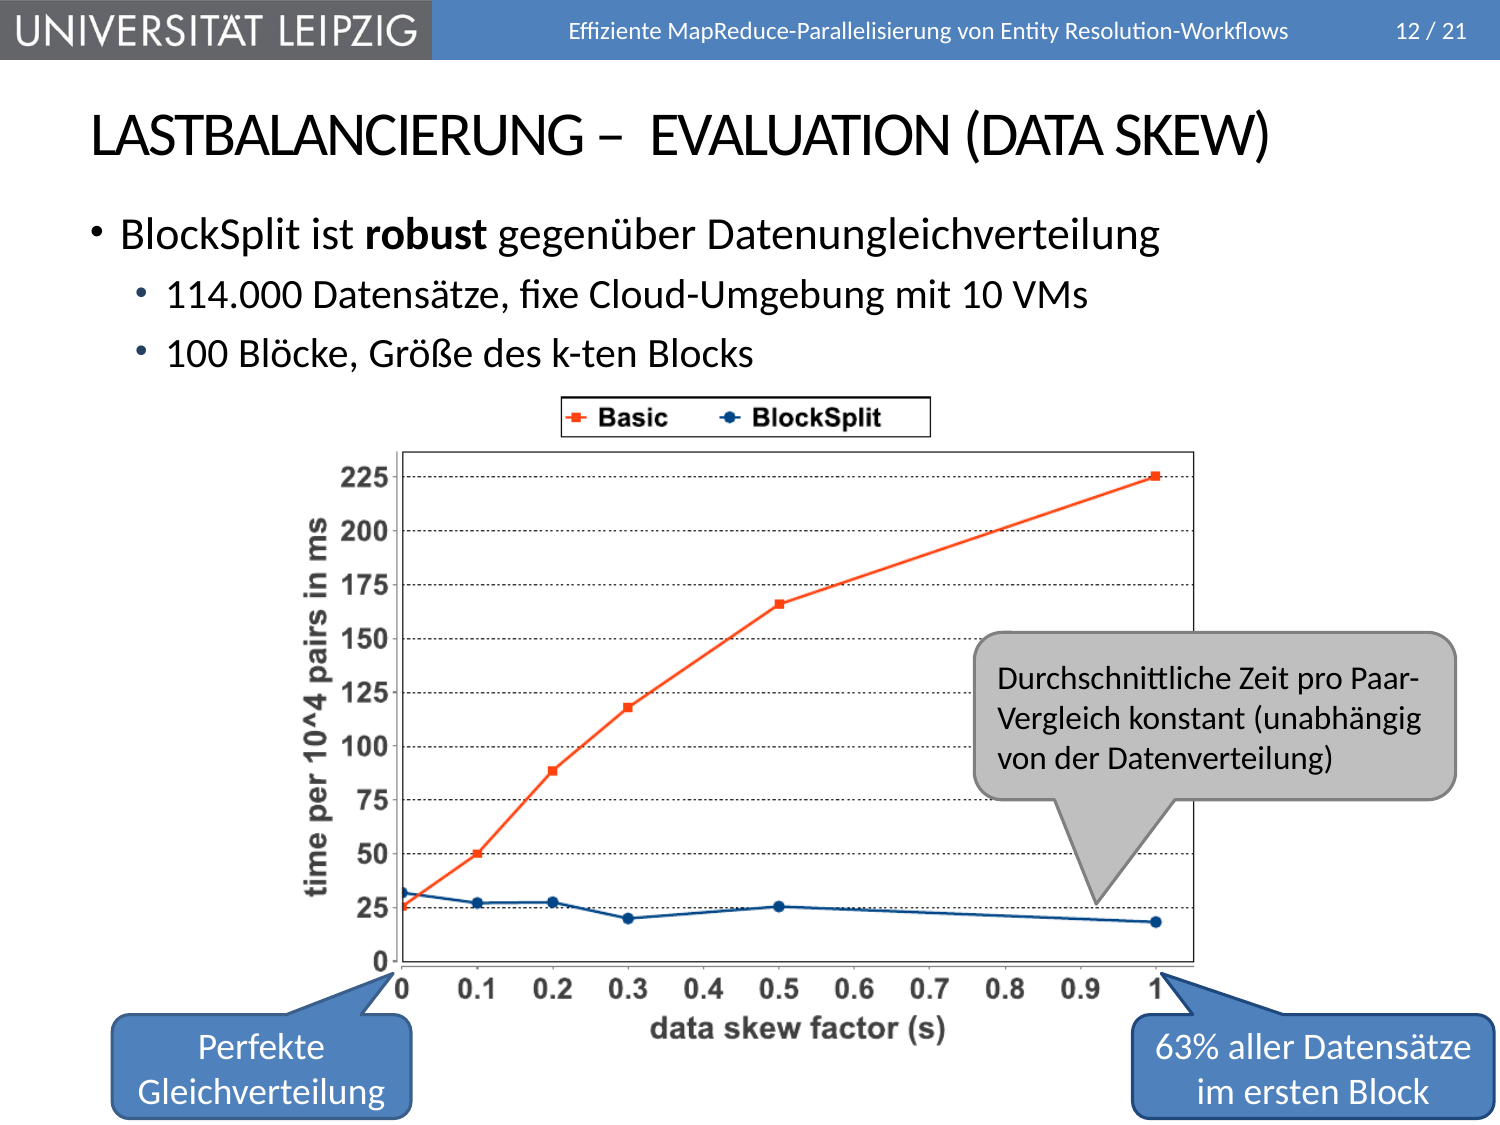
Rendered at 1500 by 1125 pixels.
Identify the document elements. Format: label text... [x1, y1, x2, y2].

text_box Durchschnittliche Zeit pro Paar-Vergleich konstant (unabhängig von der Datenverteilung) [1203, 630, 1458, 802]
picture [0, 0, 432, 60]
footer Effiziente MapReduce-Parallelisierung von Entity Resolution-Workflows [466, 7, 1306, 57]
picture [293, 393, 1199, 1048]
text_box Perfekte Gleichverteilung [110, 1011, 414, 1121]
text_box 63% aller Datensätze im ersten Block [1130, 985, 1497, 1121]
title Lastbalancierung – Evaluation (Data Skew) [75, 87, 1425, 173]
